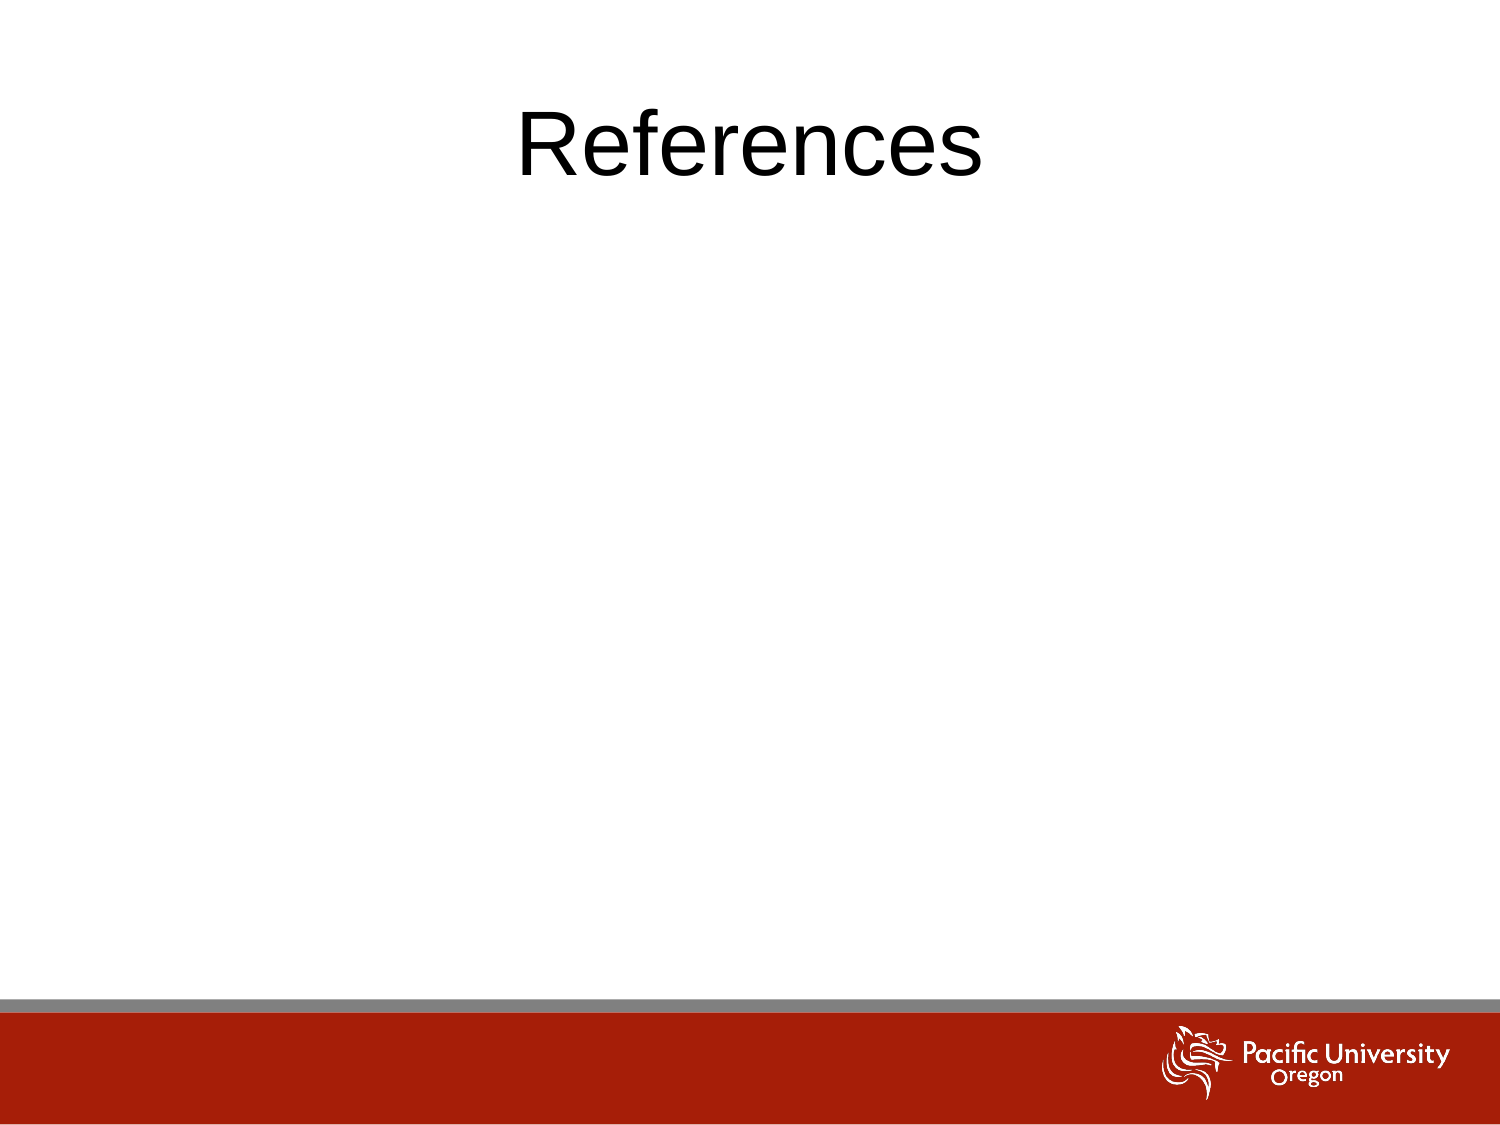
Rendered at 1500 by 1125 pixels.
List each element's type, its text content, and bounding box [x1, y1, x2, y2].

picture [1162, 1026, 1450, 1100]
title References [75, 45, 1425, 233]
